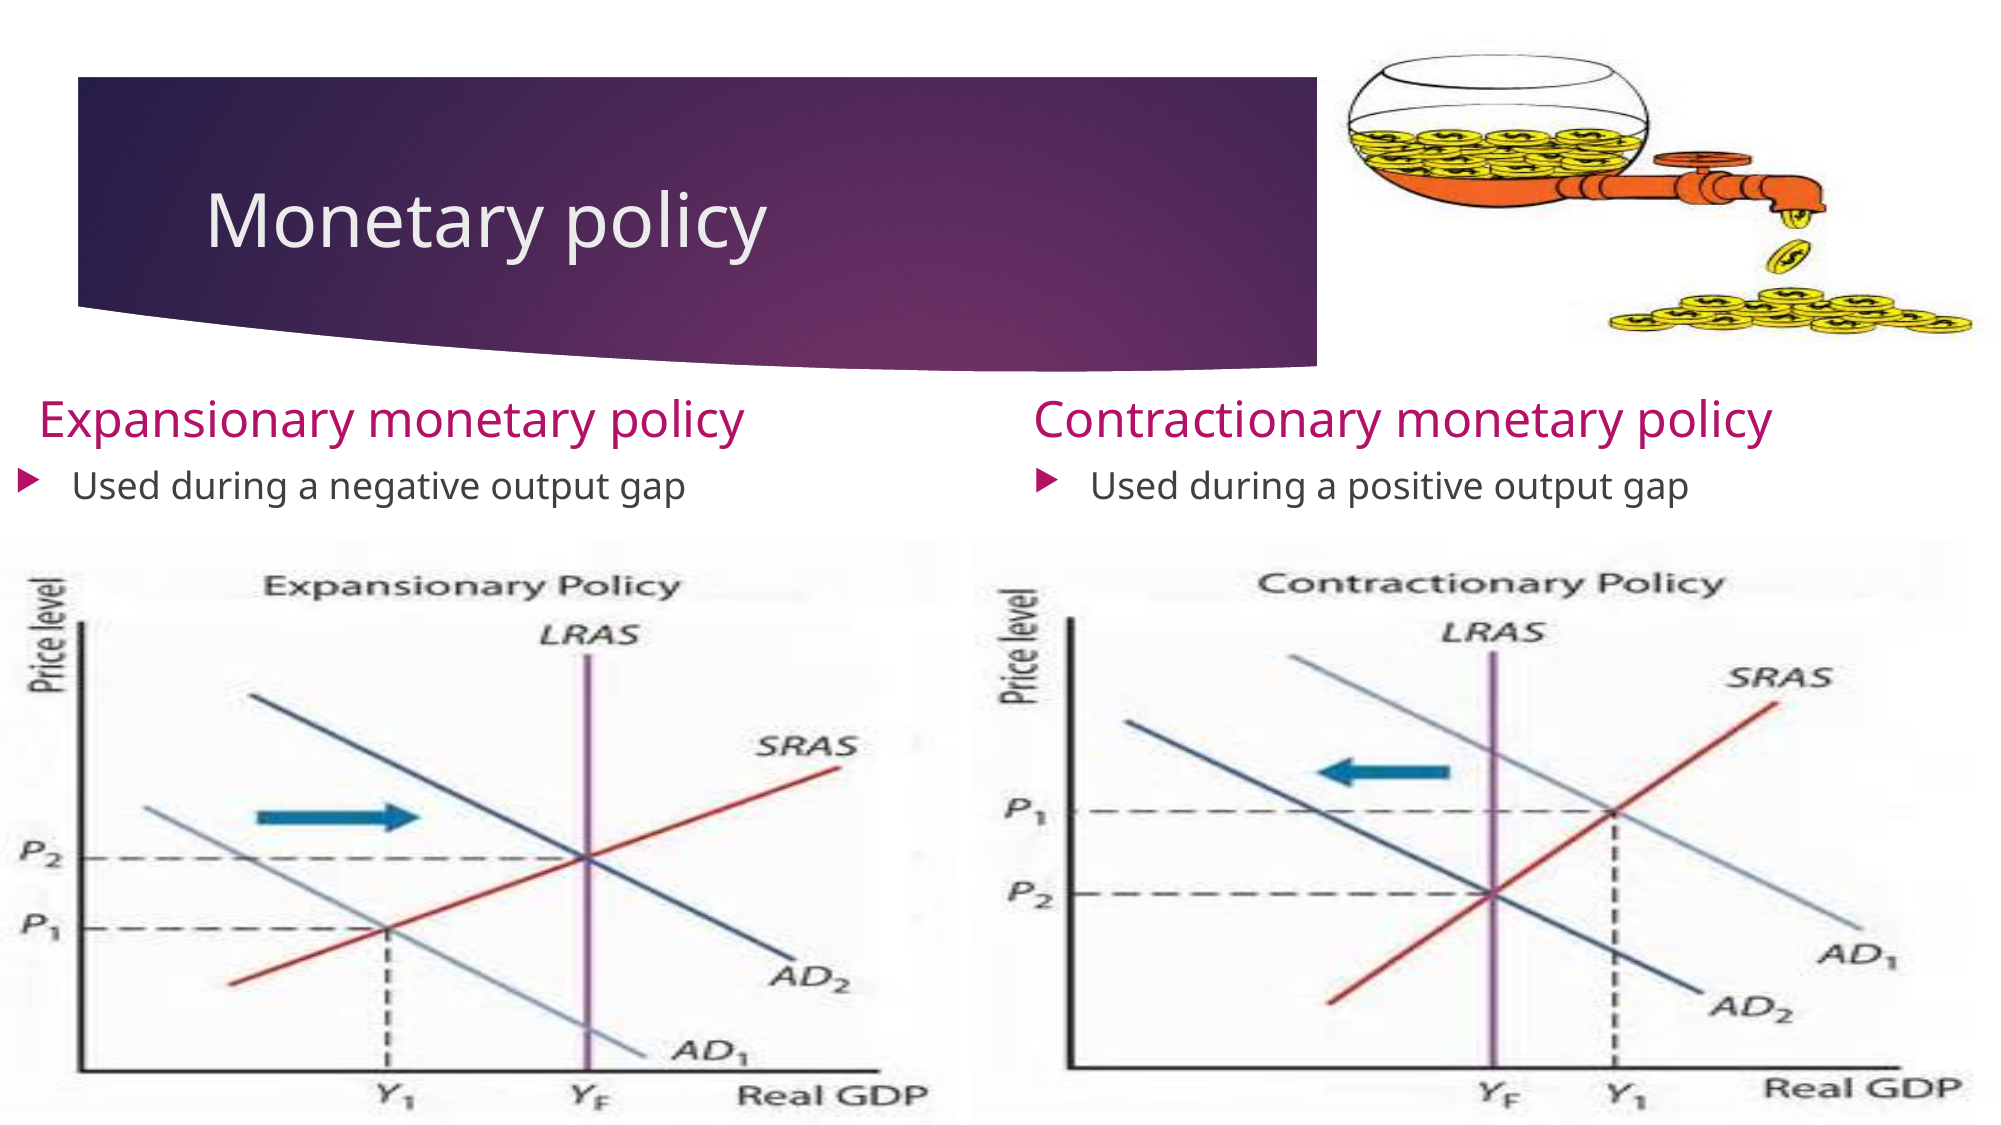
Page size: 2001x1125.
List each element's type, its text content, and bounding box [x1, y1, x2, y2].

list Used during a negative output gap [0, 454, 981, 921]
list Used during a positive output gap [1018, 454, 1810, 537]
list Expansionary monetary policy [23, 360, 981, 454]
picture [0, 538, 958, 1125]
picture [972, 538, 2000, 1125]
list Contractionary monetary policy [1018, 360, 1944, 455]
picture [1317, 0, 2000, 378]
title Monetary policy [189, 159, 1311, 276]
